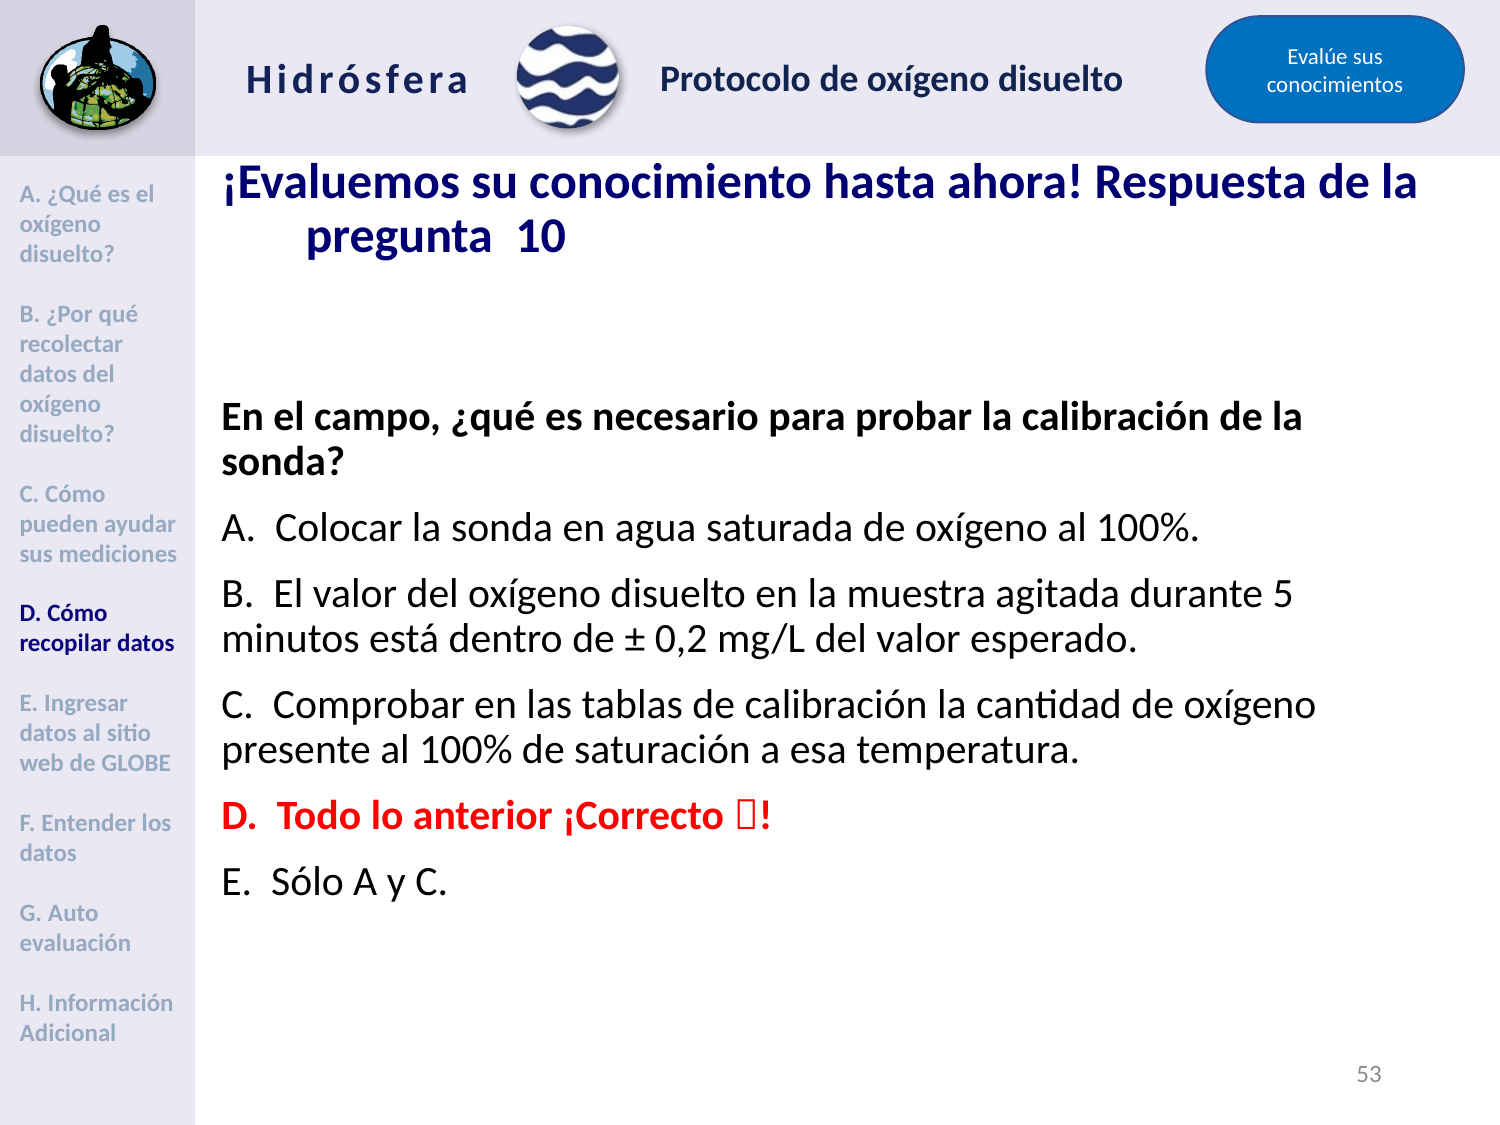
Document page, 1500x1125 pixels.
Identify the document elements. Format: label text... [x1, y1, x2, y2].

text_box A. ¿Qué es el oxígeno disuelto? B. ¿Por qué recolectar datos del oxígeno disuelto? C. Cómo pueden ayudar sus mediciones D. Cómo recopilar datos E. Ingresar datos al sitio web de GLOBE F. Entender los datos G. Auto evaluación H. Información Adicional [4, 170, 196, 1054]
picture [36, 22, 159, 133]
title ¡Evaluemos su conocimiento hasta ahora! Respuesta de la pregunta 10 [206, 135, 1500, 283]
picture [516, 25, 619, 129]
list En el campo, ¿qué es necesario para probar la calibración de la sonda? A. Colocar la sonda en agua saturada de oxígeno al 100%. B. El valor del oxígeno disuelto en la muestra agitada durante 5 minutos está dentro de ± 0,2 mg/L del valor esperado. C. Comprobar en las tablas de calibración la cantidad de oxígeno presente al 100% de saturación a esa temperatura. D. Todo lo anterior ¡Correcto ! E. Sólo A y C. [206, 259, 1418, 1125]
text_box Evalúe sus conocimientos [1205, 15, 1465, 124]
